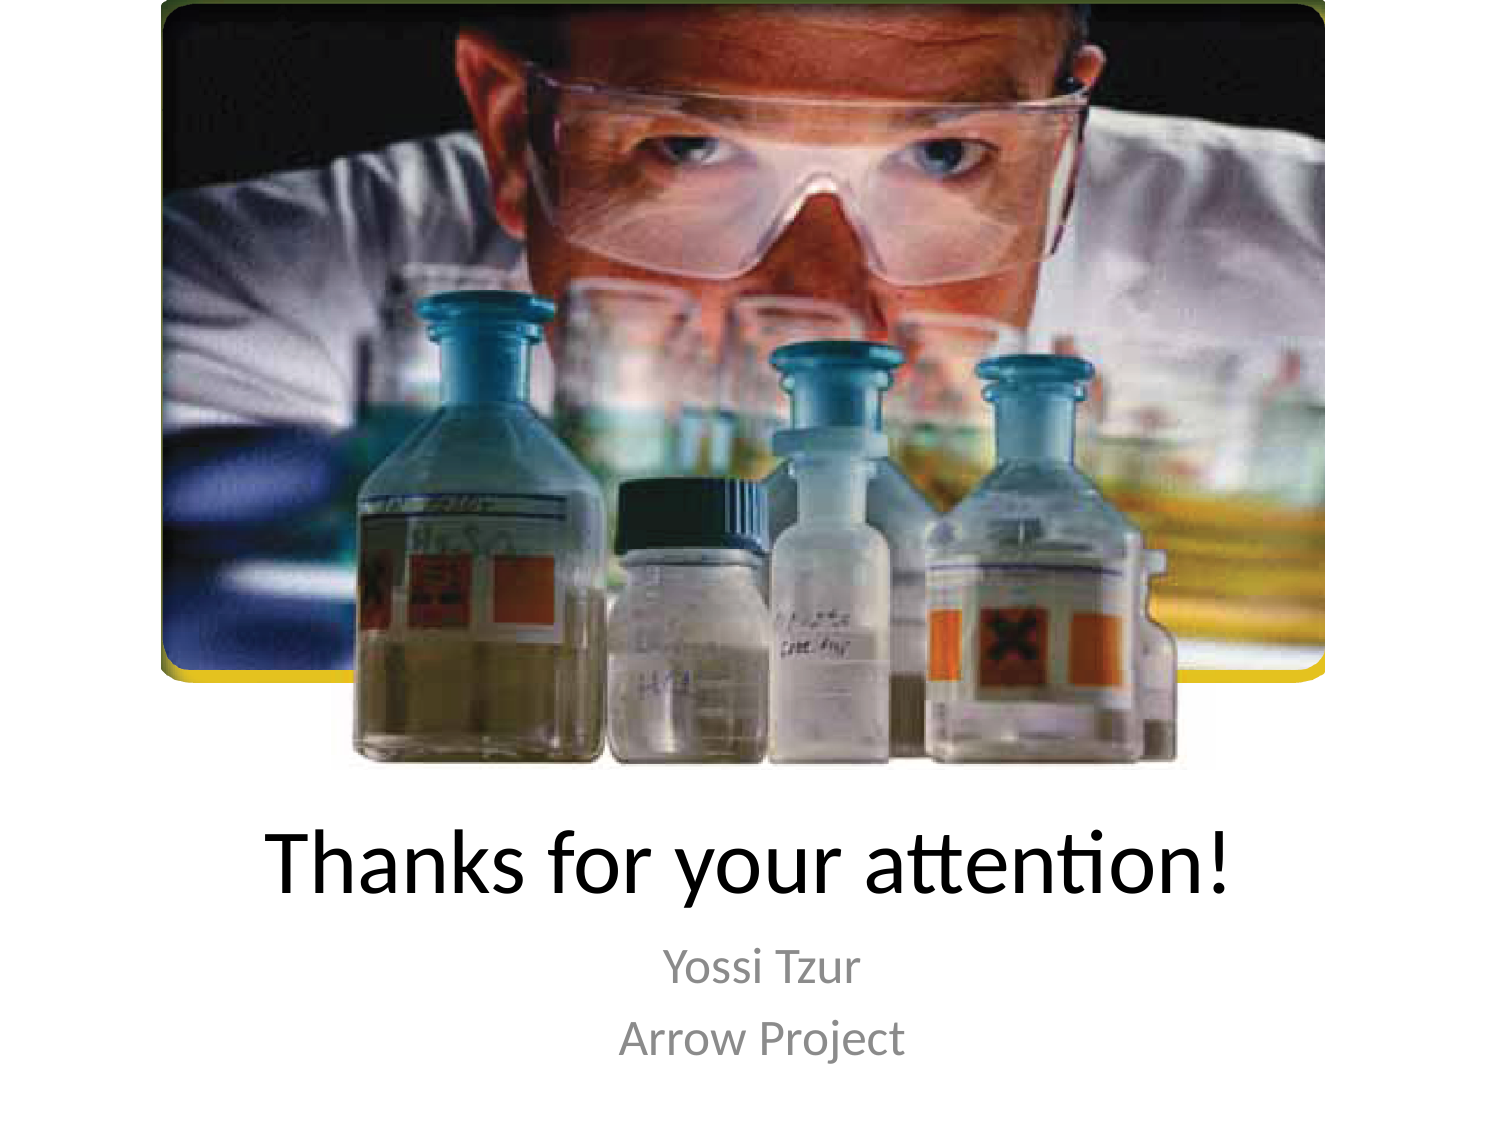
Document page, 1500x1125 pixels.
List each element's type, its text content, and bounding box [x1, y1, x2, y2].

picture [160, 0, 1326, 771]
subtitle Yossi Tzur Arrow Project [237, 924, 1288, 1075]
text_box Thanks for your attention! [249, 762, 1350, 950]
